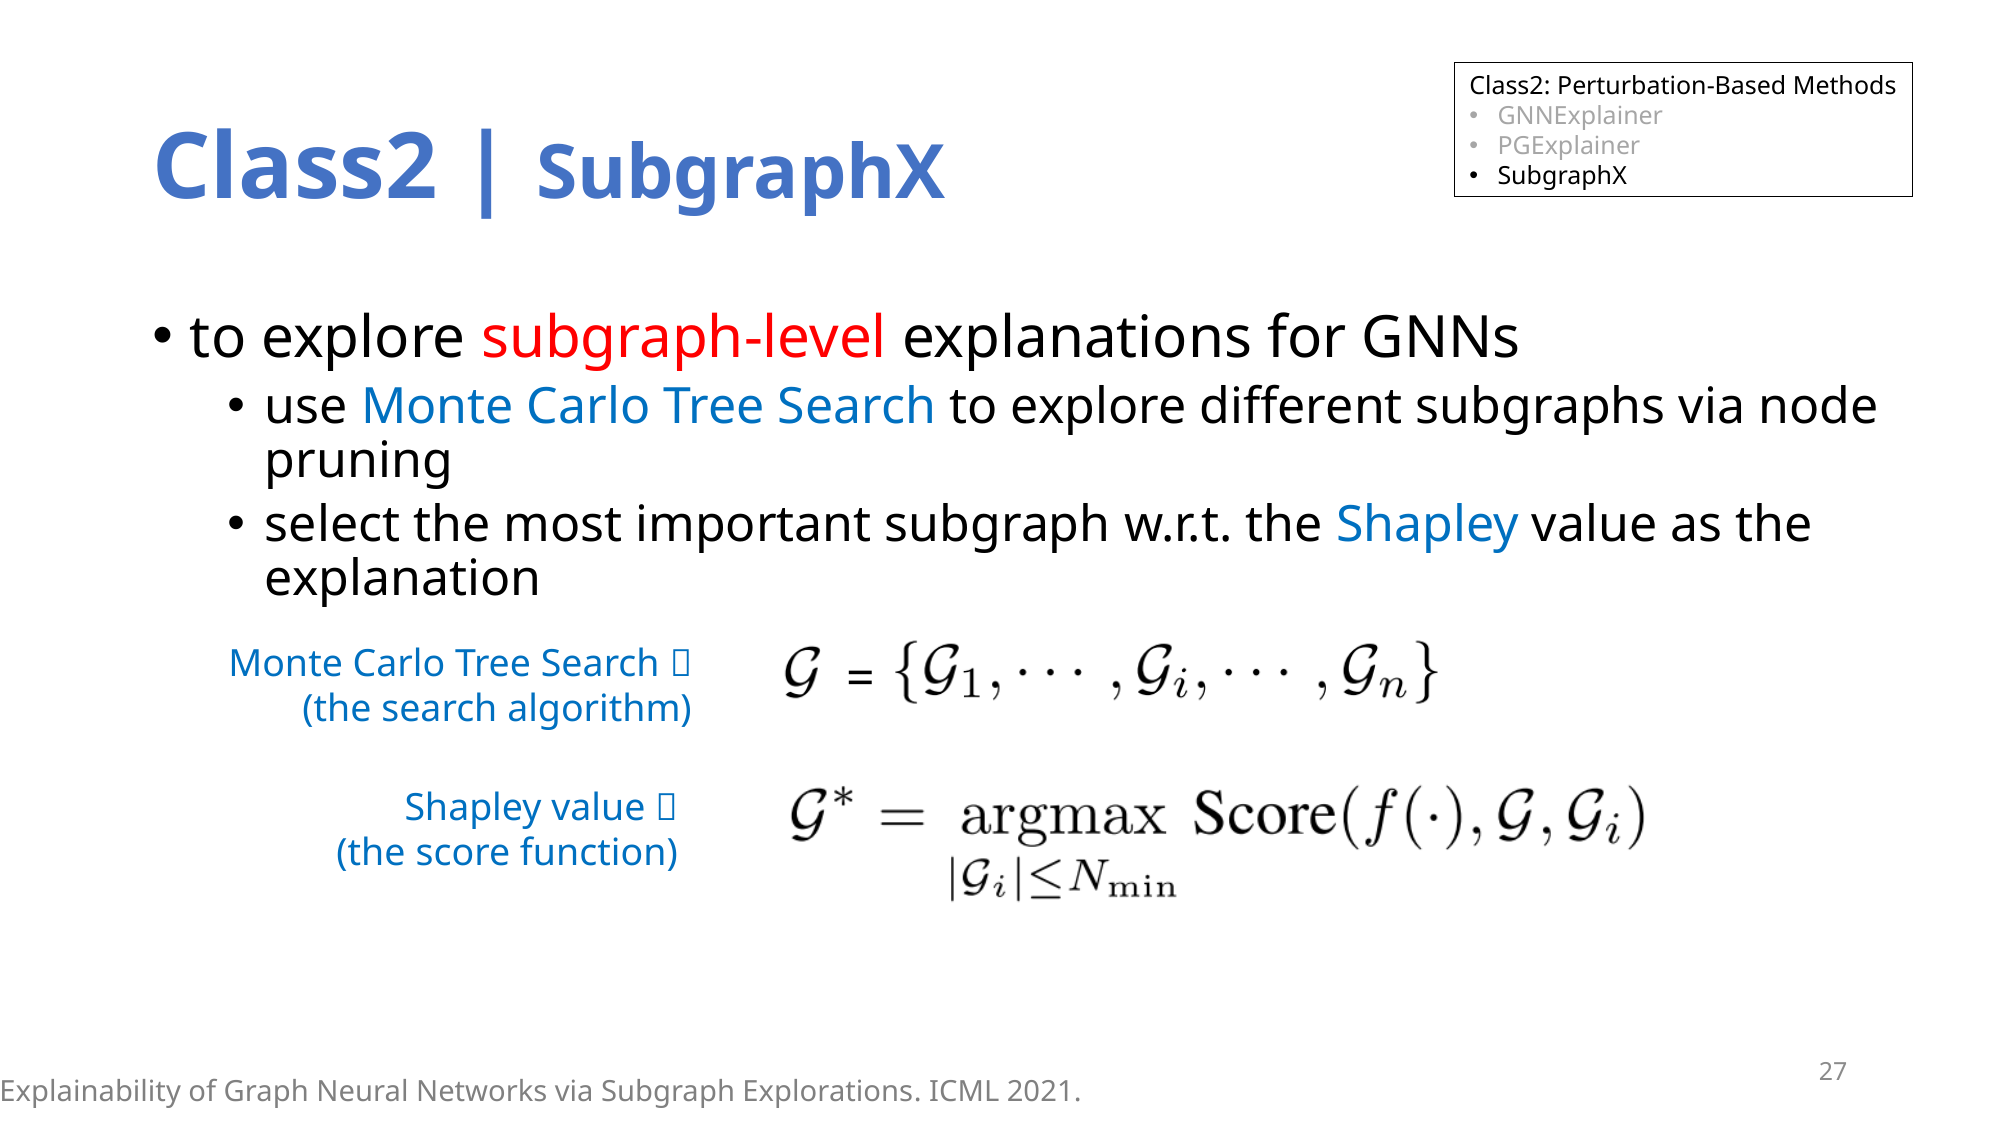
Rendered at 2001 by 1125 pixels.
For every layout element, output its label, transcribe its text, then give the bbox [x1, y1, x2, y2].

list ﻿to explore subgraph-level explanations for GNNs use Monte Carlo Tree Search to explore different subgraphs via node pruning select the most important subgraph w.r.t. the Shapley value as the explanation [137, 299, 1947, 621]
picture [891, 628, 1448, 714]
text_box = [842, 638, 891, 713]
slide_number 27 [1412, 1042, 1863, 1103]
picture [770, 754, 1650, 932]
text_box Shapley value  (the score function) [289, 775, 693, 880]
title Class2 | SubgraphX [137, 59, 1863, 278]
text_box On Explainability of Graph Neural Networks via Subgraph Explorations. ICML 2021. [0, 1065, 1097, 1115]
picture [770, 628, 842, 714]
text_box Monte Carlo Tree Search  (the search algorithm) [213, 631, 708, 737]
text_box Class2: ﻿Perturbation-Based Methods GNNExplainer PGExplainer SubgraphX [1454, 62, 1913, 197]
